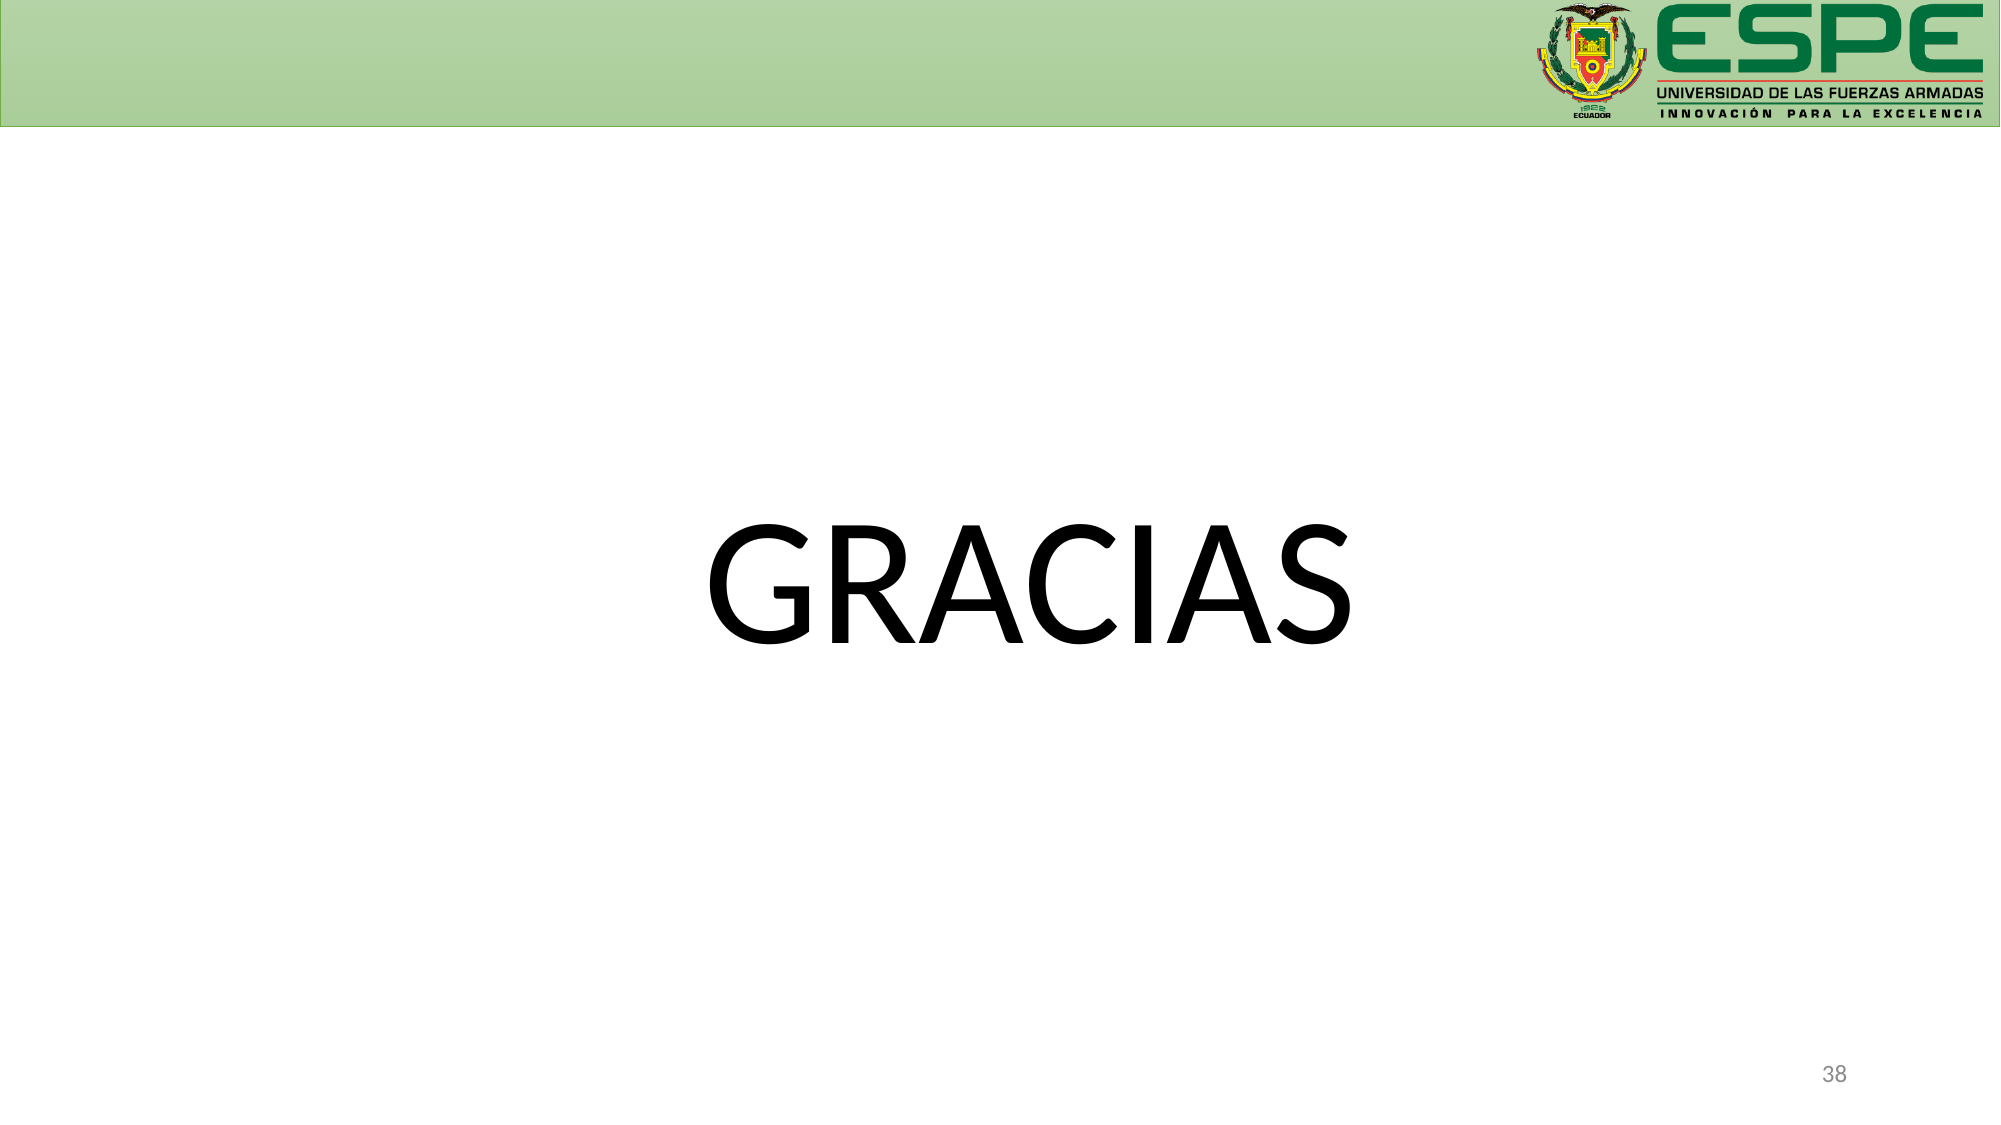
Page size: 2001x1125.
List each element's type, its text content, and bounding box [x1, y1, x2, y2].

picture [1536, 3, 1983, 118]
text_box GRACIAS [483, 452, 1578, 688]
slide_number 38 [1412, 1042, 1863, 1103]
text_box [0, 0, 2000, 127]
